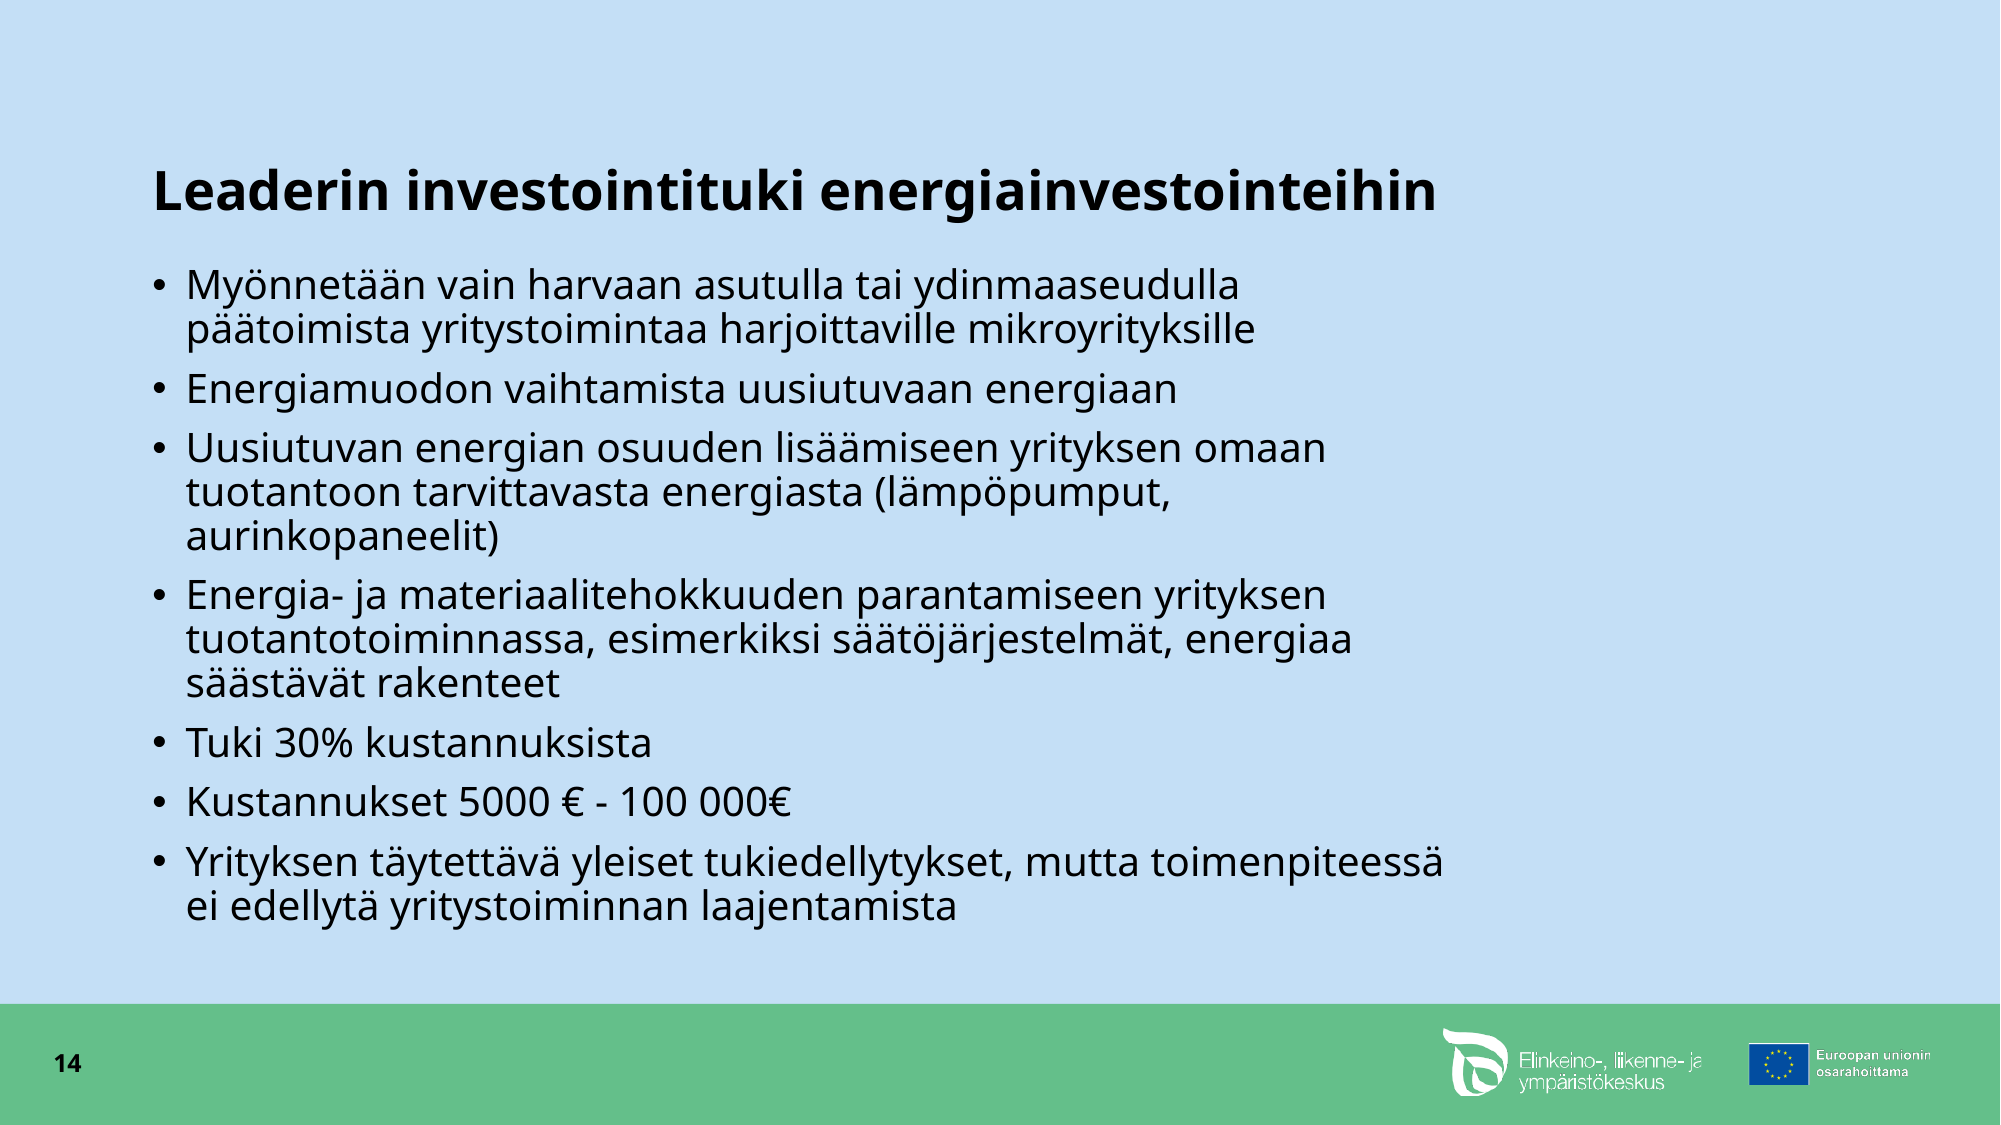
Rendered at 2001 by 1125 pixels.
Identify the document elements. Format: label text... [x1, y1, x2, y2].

title Leaderin investointituki energiainvestointeihin [137, 128, 1502, 258]
list Myönnetään vain harvaan asutulla tai ydinmaaseudulla päätoimista yritystoimintaa harjoittaville mikroyrityksille Energiamuodon vaihtamista uusiutuvaan energiaan Uusiutuvan energian osuuden lisäämiseen yrityksen omaan tuotantoon tarvittavasta energiasta (lämpöpumput, aurinkopaneelit) Energia- ja materiaalitehokkuuden parantamiseen yrityksen tuotantotoiminnassa, esimerkiksi säätöjärjestelmät, energiaa säästävät rakenteet Tuki 30% kustannuksista Kustannukset 5000 € - 100 000€ Yrityksen täytettävä yleiset tukiedellytykset, mutta toimenpiteessä ei edellytä yritystoiminnan laajentamista [137, 258, 1502, 937]
